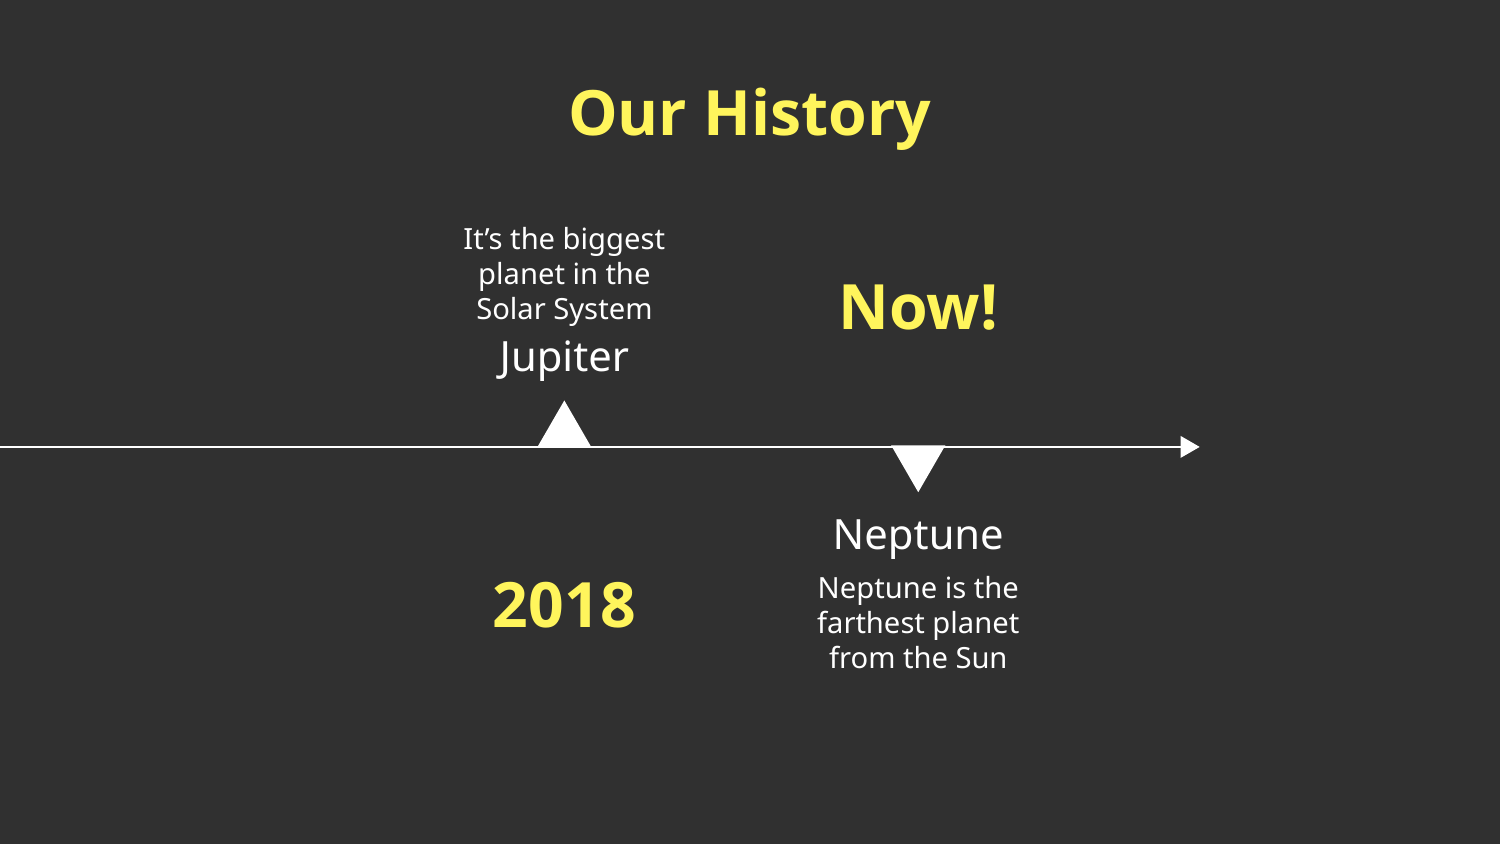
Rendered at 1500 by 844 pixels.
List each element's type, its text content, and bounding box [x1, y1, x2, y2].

subtitle Neptune is the farthest planet from the Sun [785, 554, 1052, 684]
subtitle It’s the biggest planet in the Solar System [431, 211, 698, 341]
title Neptune [806, 492, 1031, 554]
text_box [897, 456, 940, 492]
text_box [1180, 435, 1200, 458]
title Jupiter [452, 341, 677, 421]
title Now! [806, 251, 1031, 358]
title Our History [360, 58, 1140, 183]
title 2018 [452, 550, 677, 657]
text_box [538, 421, 591, 446]
